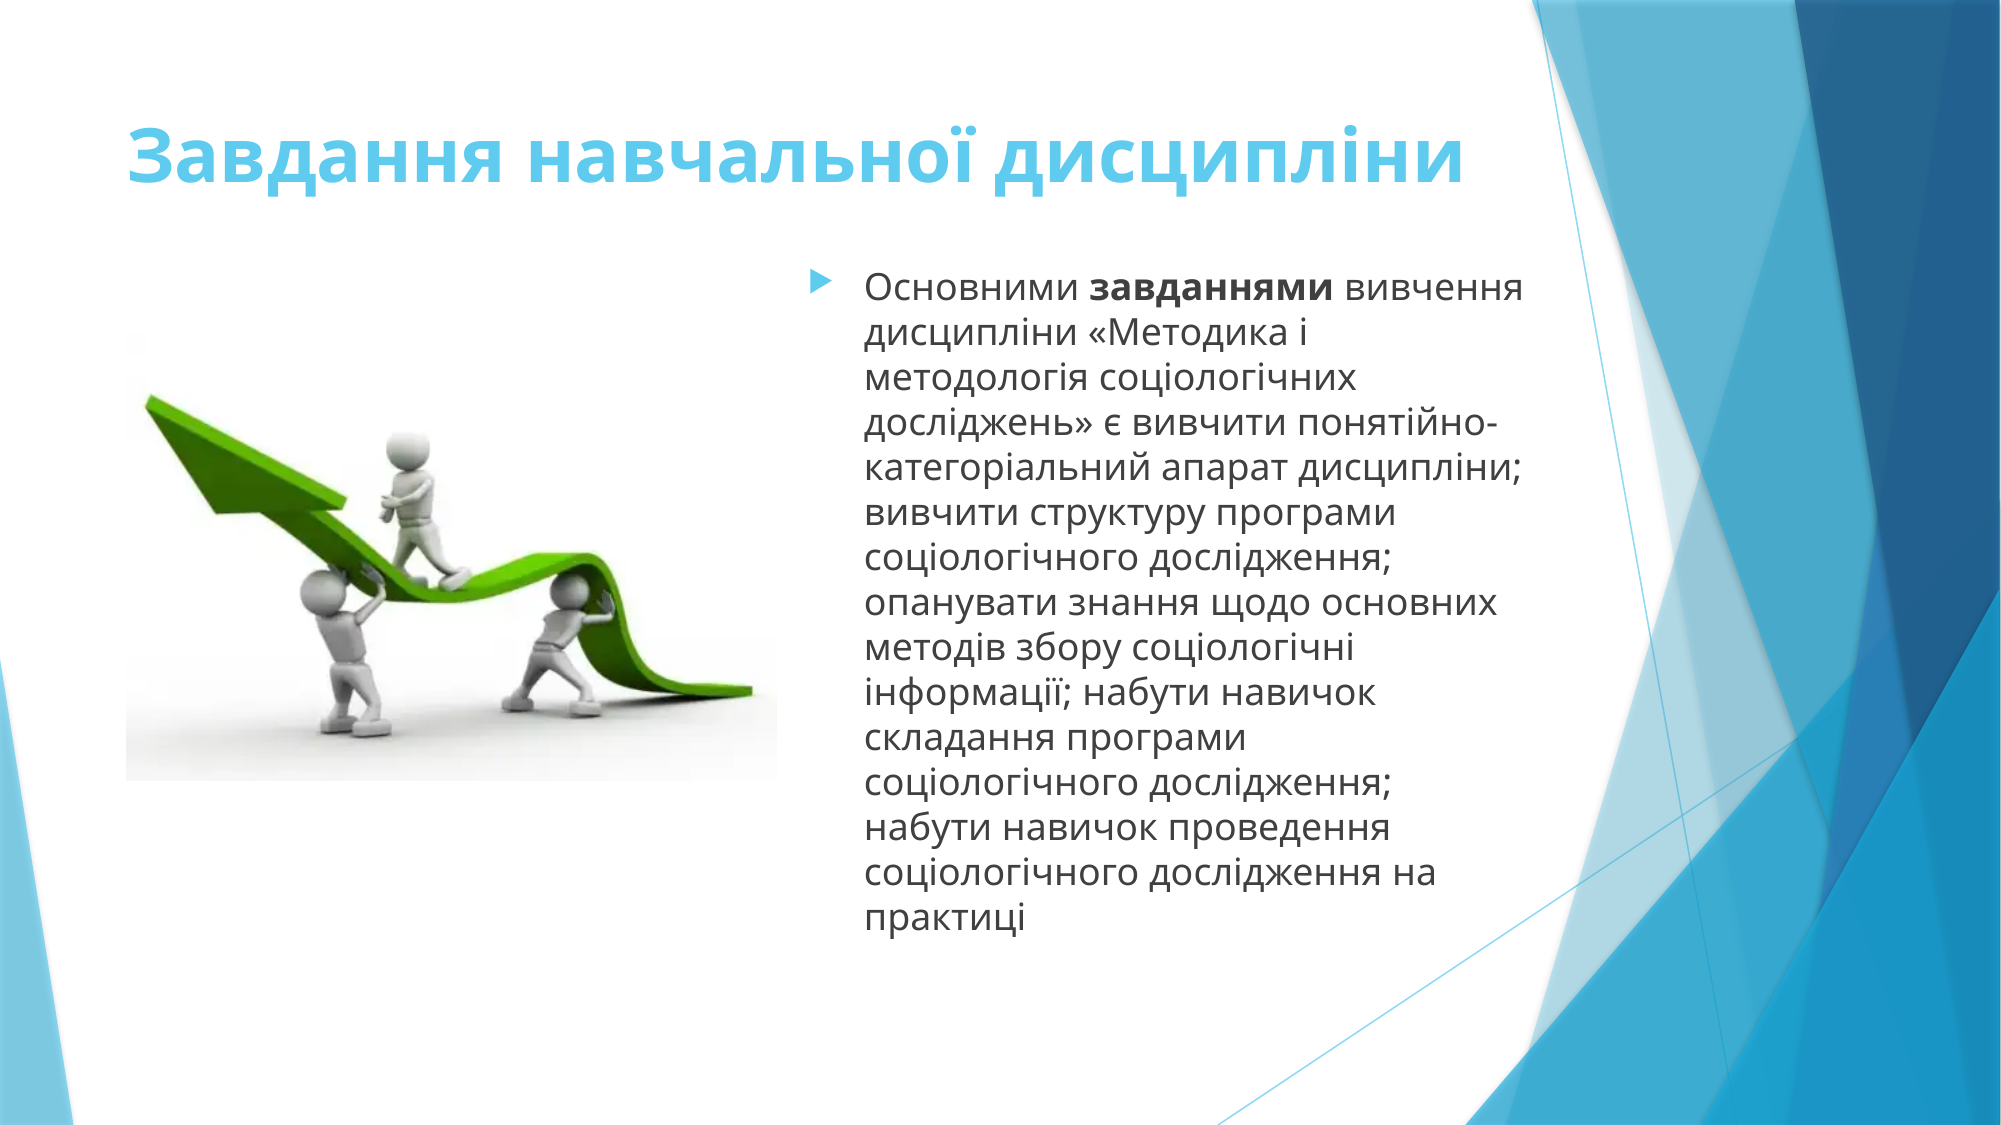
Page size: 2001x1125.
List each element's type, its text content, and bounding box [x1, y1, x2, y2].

list Основними завданнями вивчення дисципліни «Методика і методологія соціологічних досліджень» є вивчити понятійно-категоріальний апарат дисципліни; вивчити структуру програми соціологічного дослідження; опанувати знання щодо основних методів збору соціологічні інформації; набути навичок складання програми соціологічного дослідження; набути навичок проведення соціологічного дослідження на практиці [792, 255, 1541, 860]
title Завдання навчальної дисципліни [111, 99, 1522, 317]
picture [126, 333, 778, 782]
